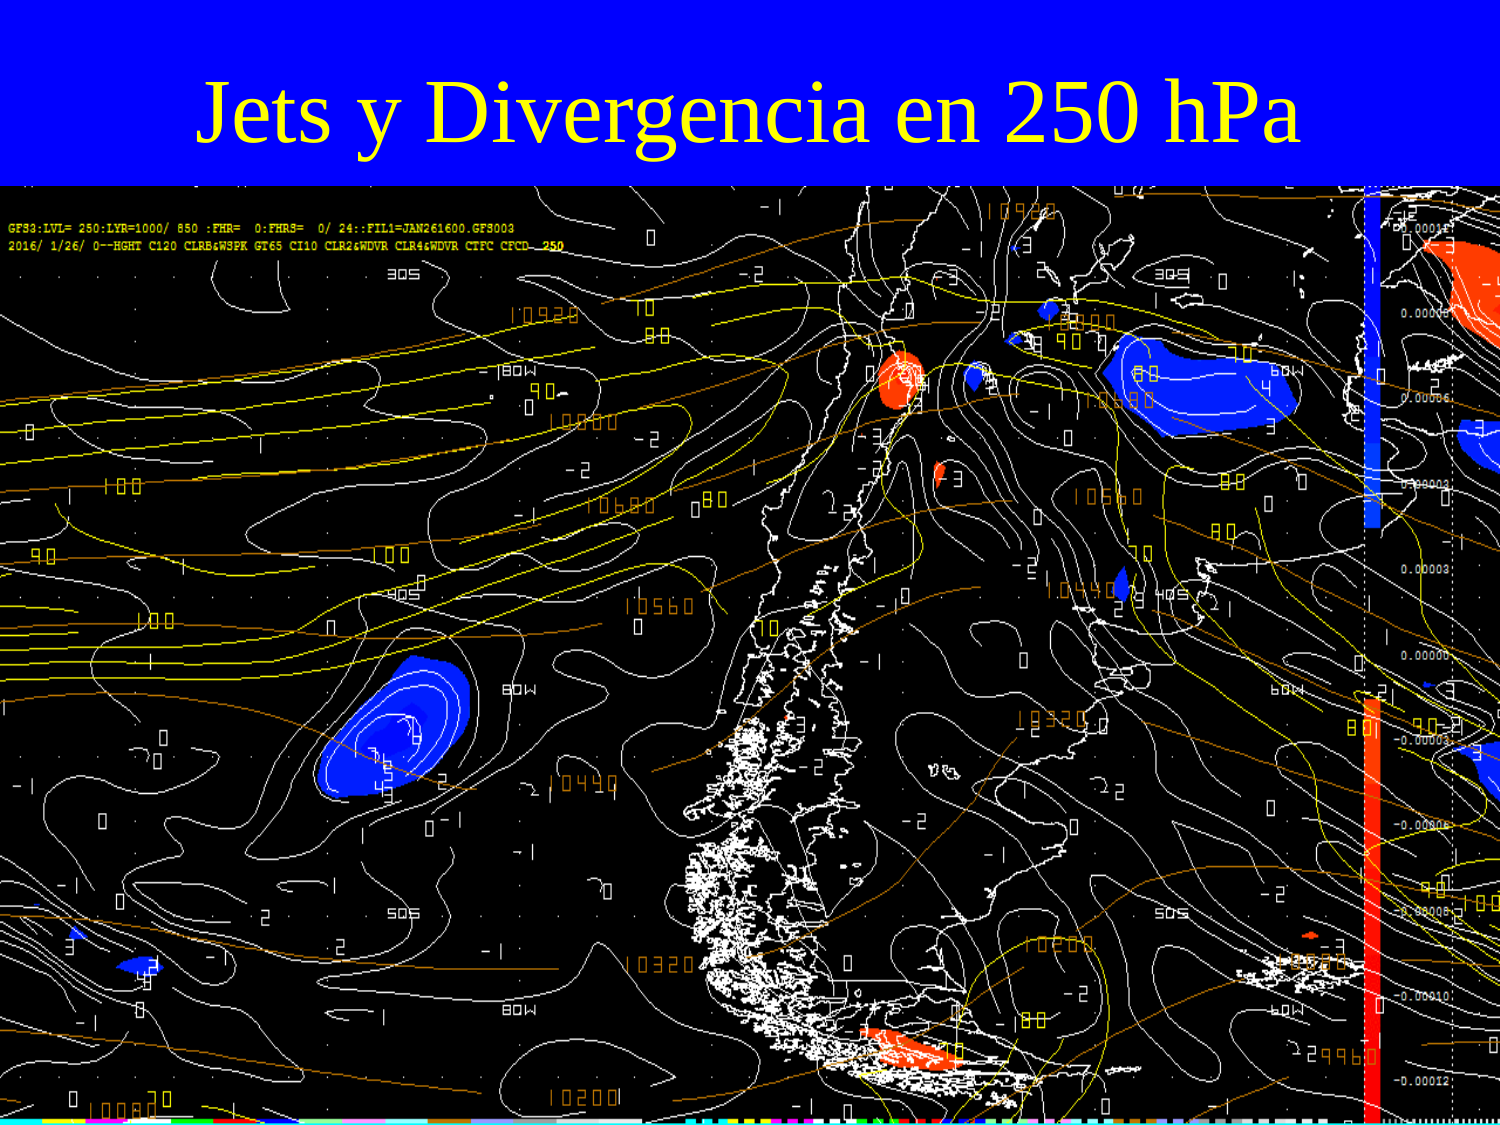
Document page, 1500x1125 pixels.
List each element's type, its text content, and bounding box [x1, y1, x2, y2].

picture [0, 186, 1500, 1125]
title Jets y Divergencia en 250 hPa [0, 12, 1500, 186]
